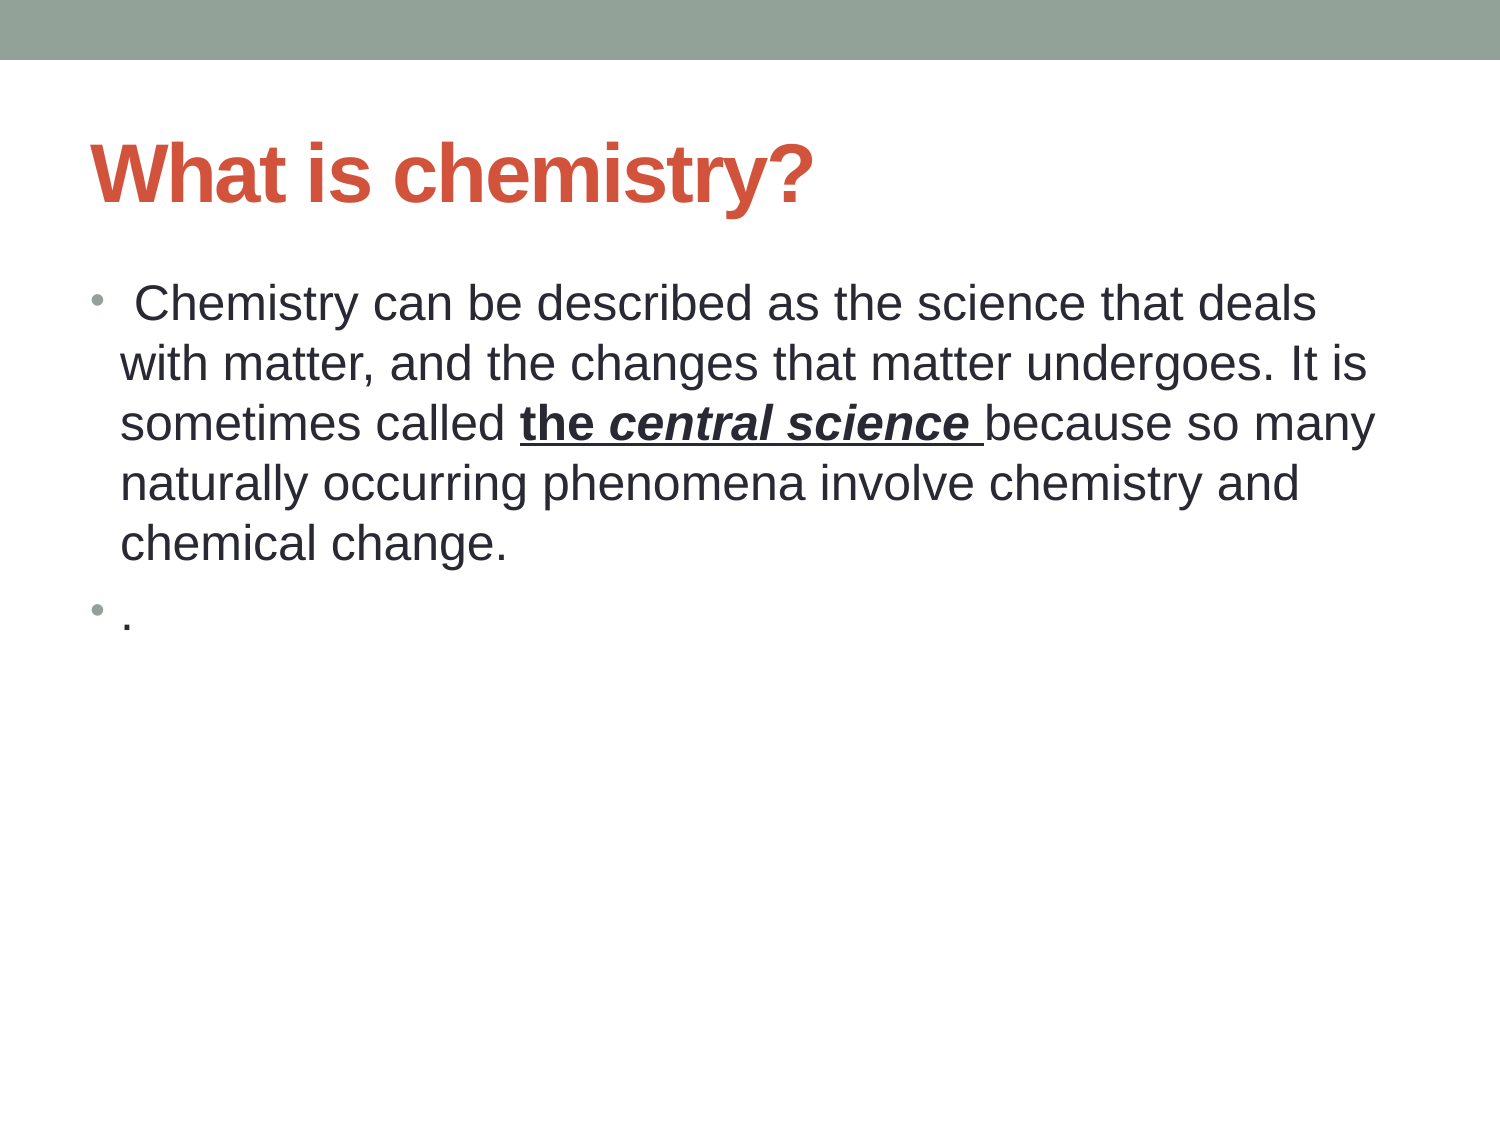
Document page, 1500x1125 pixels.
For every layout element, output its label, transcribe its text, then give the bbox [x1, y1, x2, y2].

list Chemistry can be described as the science that deals with matter, and the changes that matter undergoes. It is sometimes called the central science because so many naturally occurring phenomena involve chemistry and chemical change. . [75, 262, 1425, 1063]
title What is chemistry? [75, 87, 1425, 250]
